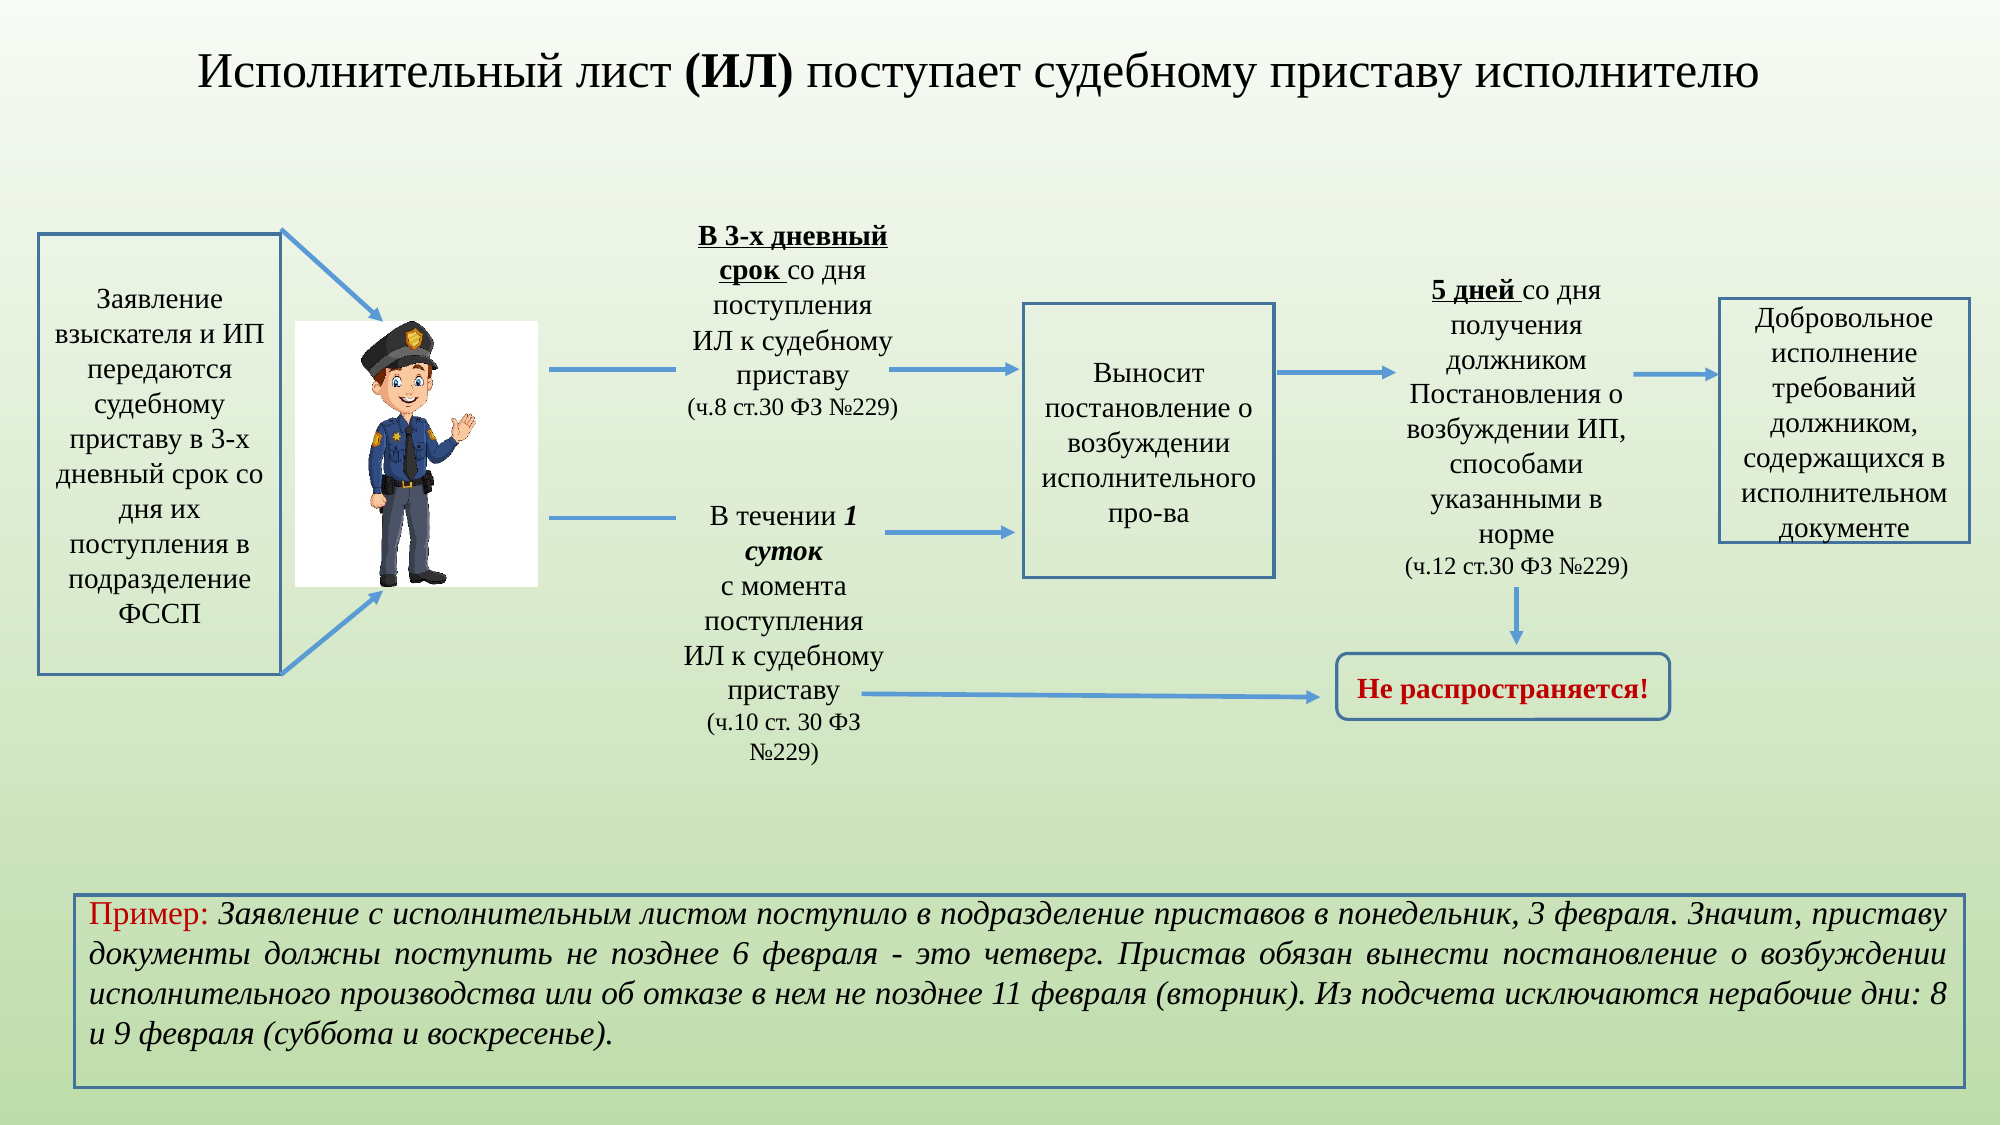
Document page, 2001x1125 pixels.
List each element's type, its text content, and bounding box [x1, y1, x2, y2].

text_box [280, 590, 384, 675]
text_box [280, 229, 384, 322]
text_box В течении 1 суток с момента поступления ИЛ к судебному приставу (ч.10 ст. 30 ФЗ №229) [656, 488, 912, 774]
text_box Заявление взыскателя и ИП передаются судебному приставу в 3-х дневный срок со дня их поступления в подразделение ФССП [38, 233, 282, 676]
text_box Выносит постановление о возбуждении исполнительного про-ва [1023, 302, 1275, 578]
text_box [861, 693, 1321, 698]
text_box Добровольное исполнение требований должником, содержащихся в исполнительном документе [1718, 298, 1971, 544]
text_box В 3-х дневный срок со дня поступления ИЛ к судебному приставу (ч.8 ст.30 ФЗ №229) [651, 208, 935, 429]
picture [295, 321, 538, 587]
text_box Не распространяется! [1335, 652, 1671, 721]
text_box Пример: Заявление с исполнительным листом поступило в подразделение приставов в понедельник, 3 февраля. Значит, приставу документы должны поступить не позднее 6 февраля - это четверг. Пристав обязан вынести постановление о возбуждении исполнительного производства или об отказе в нем не позднее 11 февраля (вторник). Из подсчета исключаются нерабочие дни: 8 и 9 февраля (суббота и воскресенье). [73, 894, 1966, 1089]
text_box 5 дней со дня получения должником Постановления о возбуждении ИП, способами указанными в норме (ч.12 ст.30 ФЗ №229) [1374, 262, 1659, 588]
text_box Исполнительный лист (ИЛ) поступает судебному приставу исполнителю [182, 30, 1776, 106]
